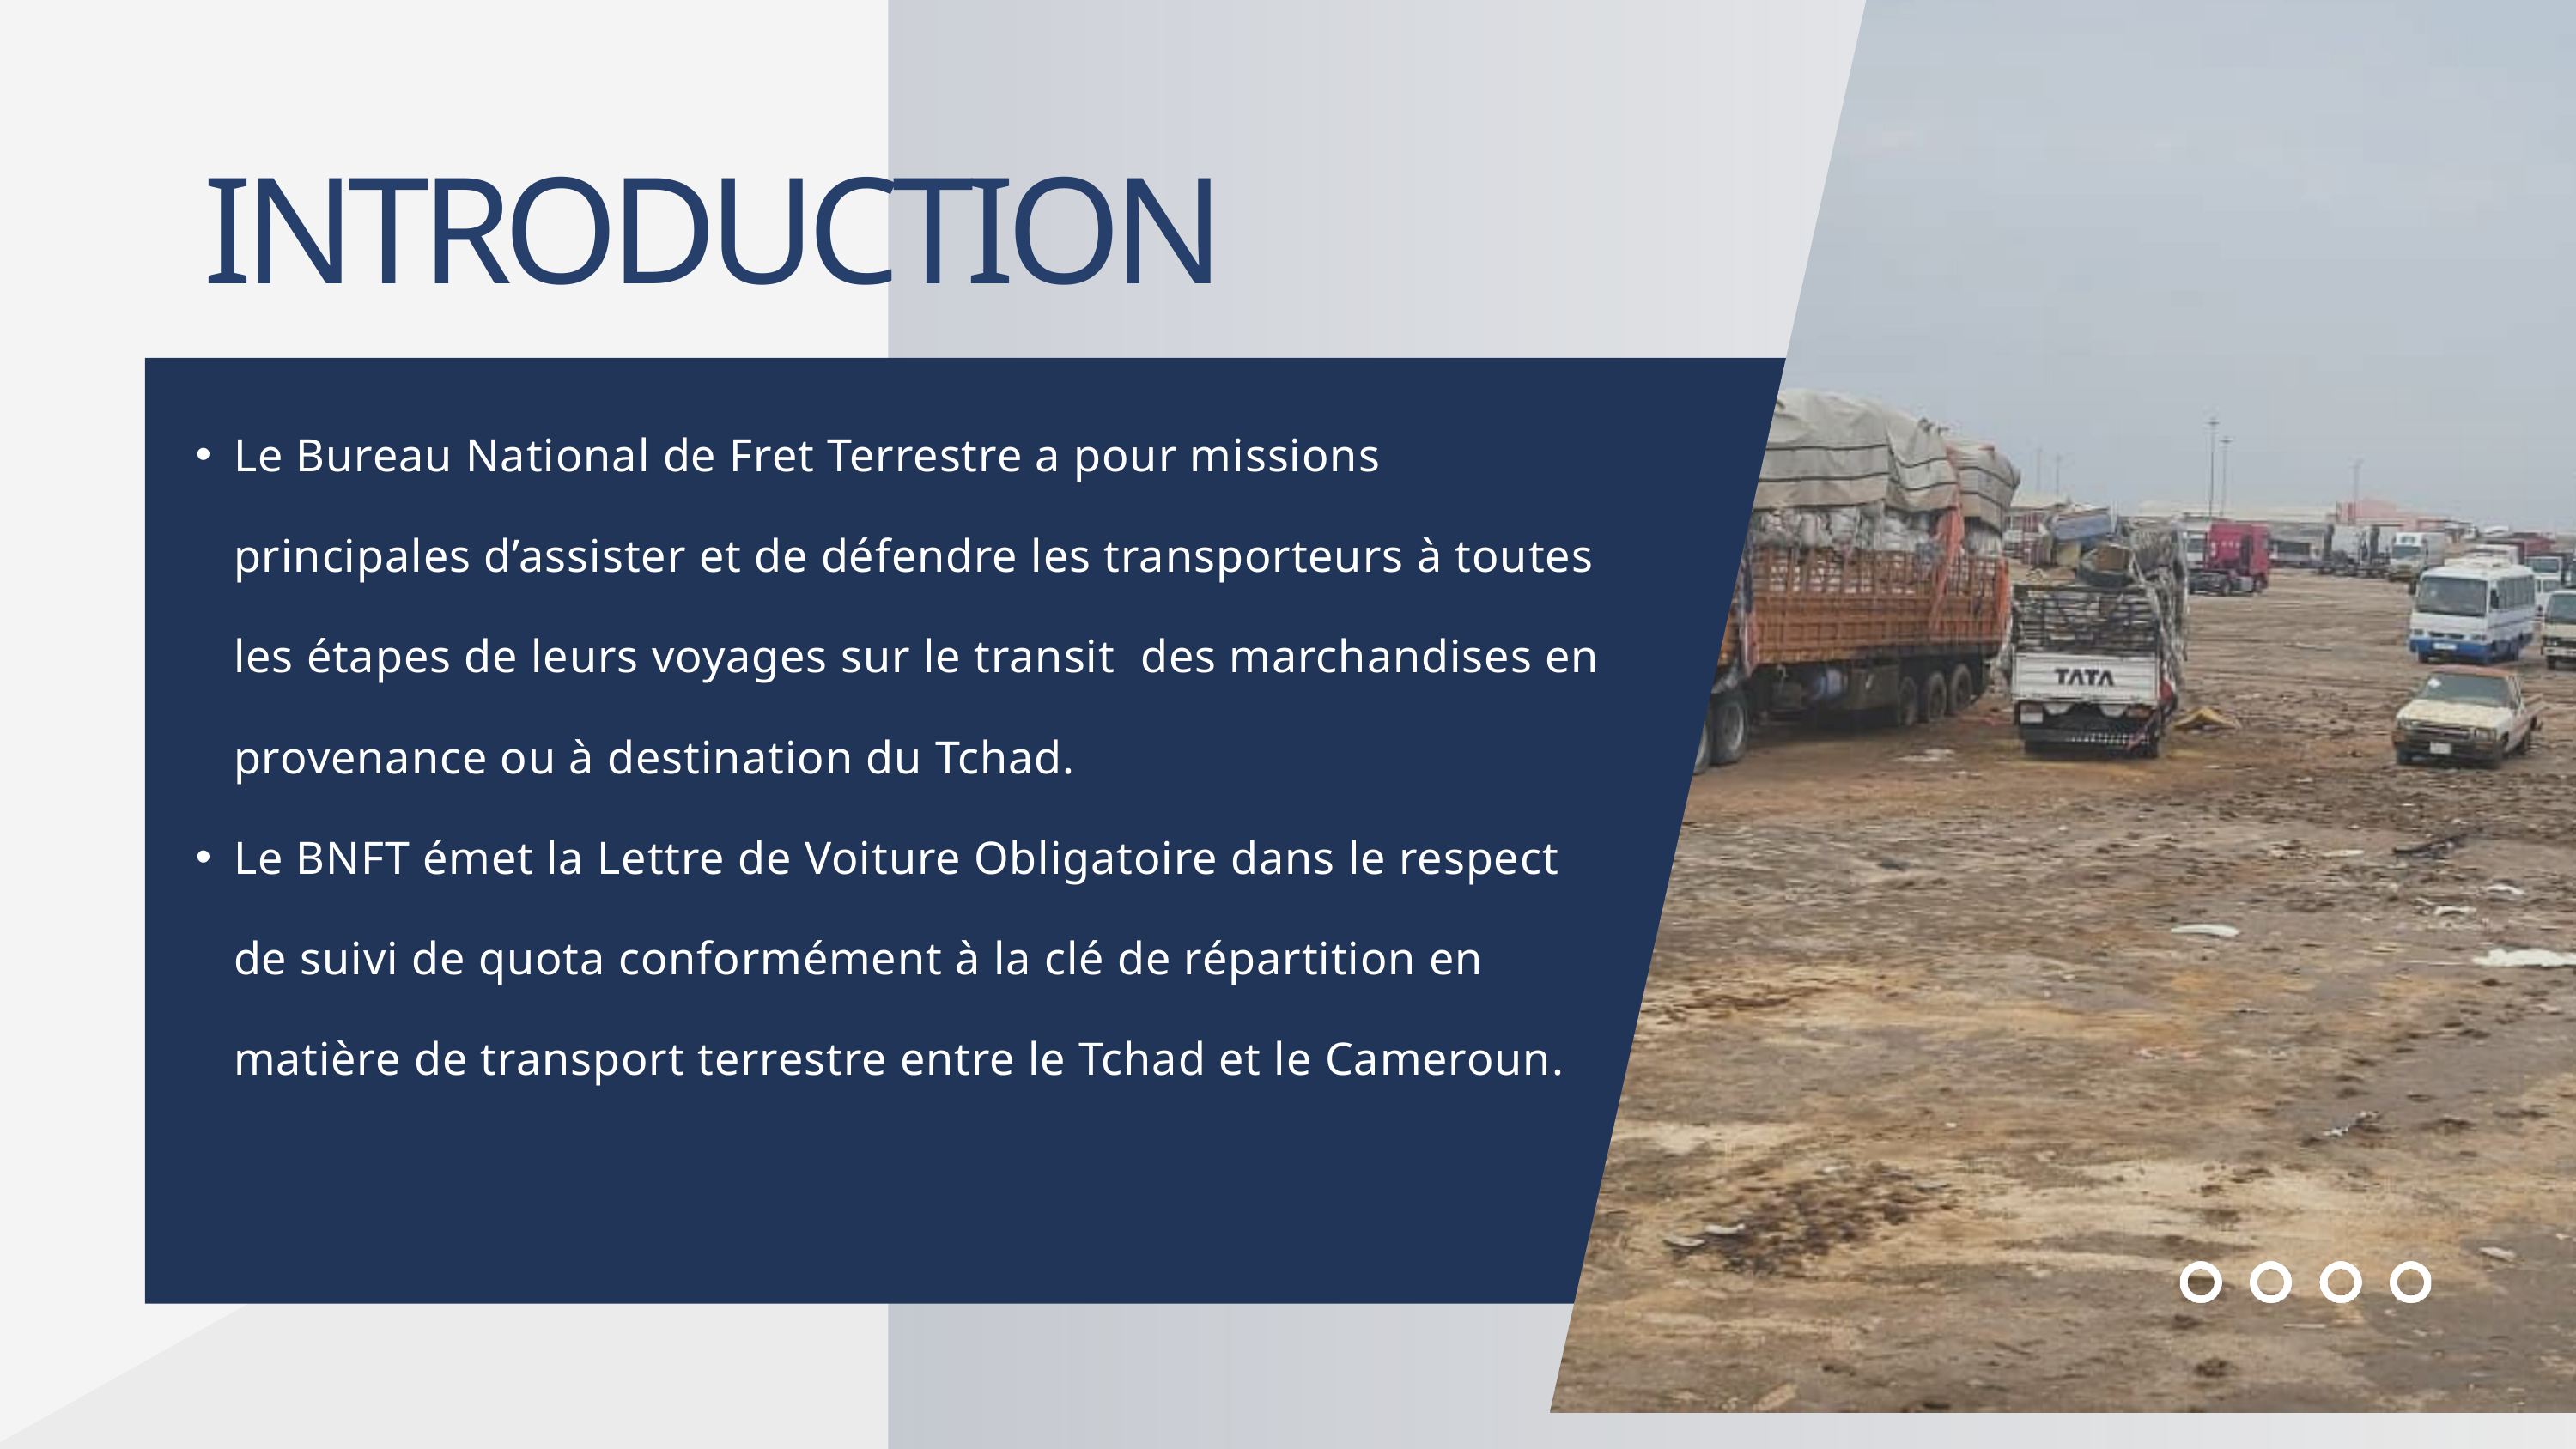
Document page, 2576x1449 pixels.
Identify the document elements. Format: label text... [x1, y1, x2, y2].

text_box INTRODUCTION [203, 168, 1419, 314]
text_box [1549, 0, 2576, 1414]
text_box [144, 357, 1545, 1304]
text_box [888, 1304, 2576, 1449]
text_box [0, 1304, 888, 1449]
text_box Le Bureau National de Fret Terrestre a pour missions principales d’assister et de défendre les transporteurs à toutes les étapes de leurs voyages sur le transit des marchandises en provenance ou à destination du Tchad. Le BNFT émet la Lettre de Voiture Obligatoire dans le respect de suivi de quota conformément à la clé de répartition en matière de transport terrestre entre le Tchad et le Cameroun. [157, 379, 1545, 1185]
text_box [888, 0, 1545, 357]
